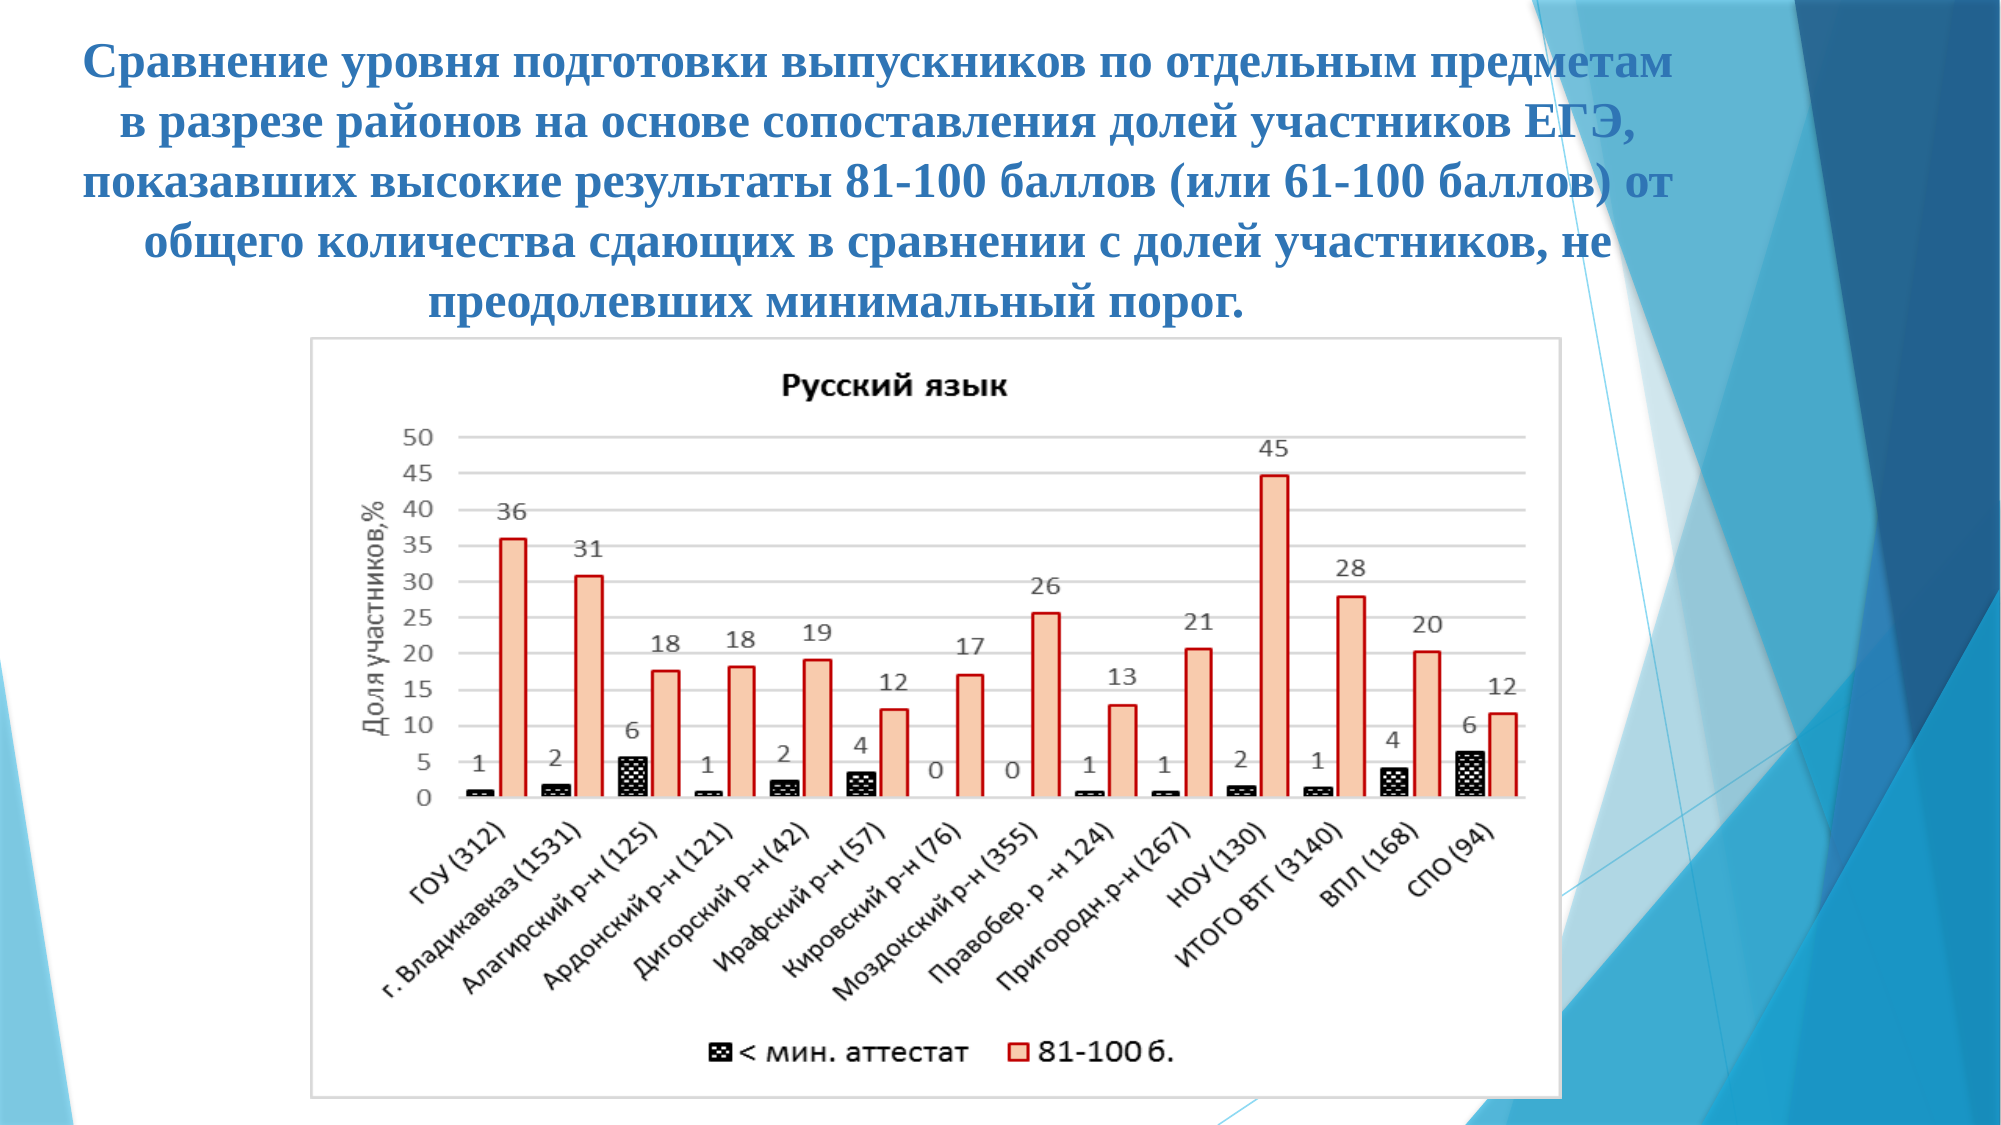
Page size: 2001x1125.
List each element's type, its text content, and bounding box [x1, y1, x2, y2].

text_box Сравнение уровня подготовки выпускников по отдельным предметам в разрезе районов на основе сопоставления долей участников ЕГЭ, показавших высокие результаты 81-100 баллов (или 61-100 баллов) от общего количества сдающих в сравнении с долей участников, не преодолевших минимальный порог. [48, 19, 1707, 335]
picture [309, 337, 1562, 1100]
